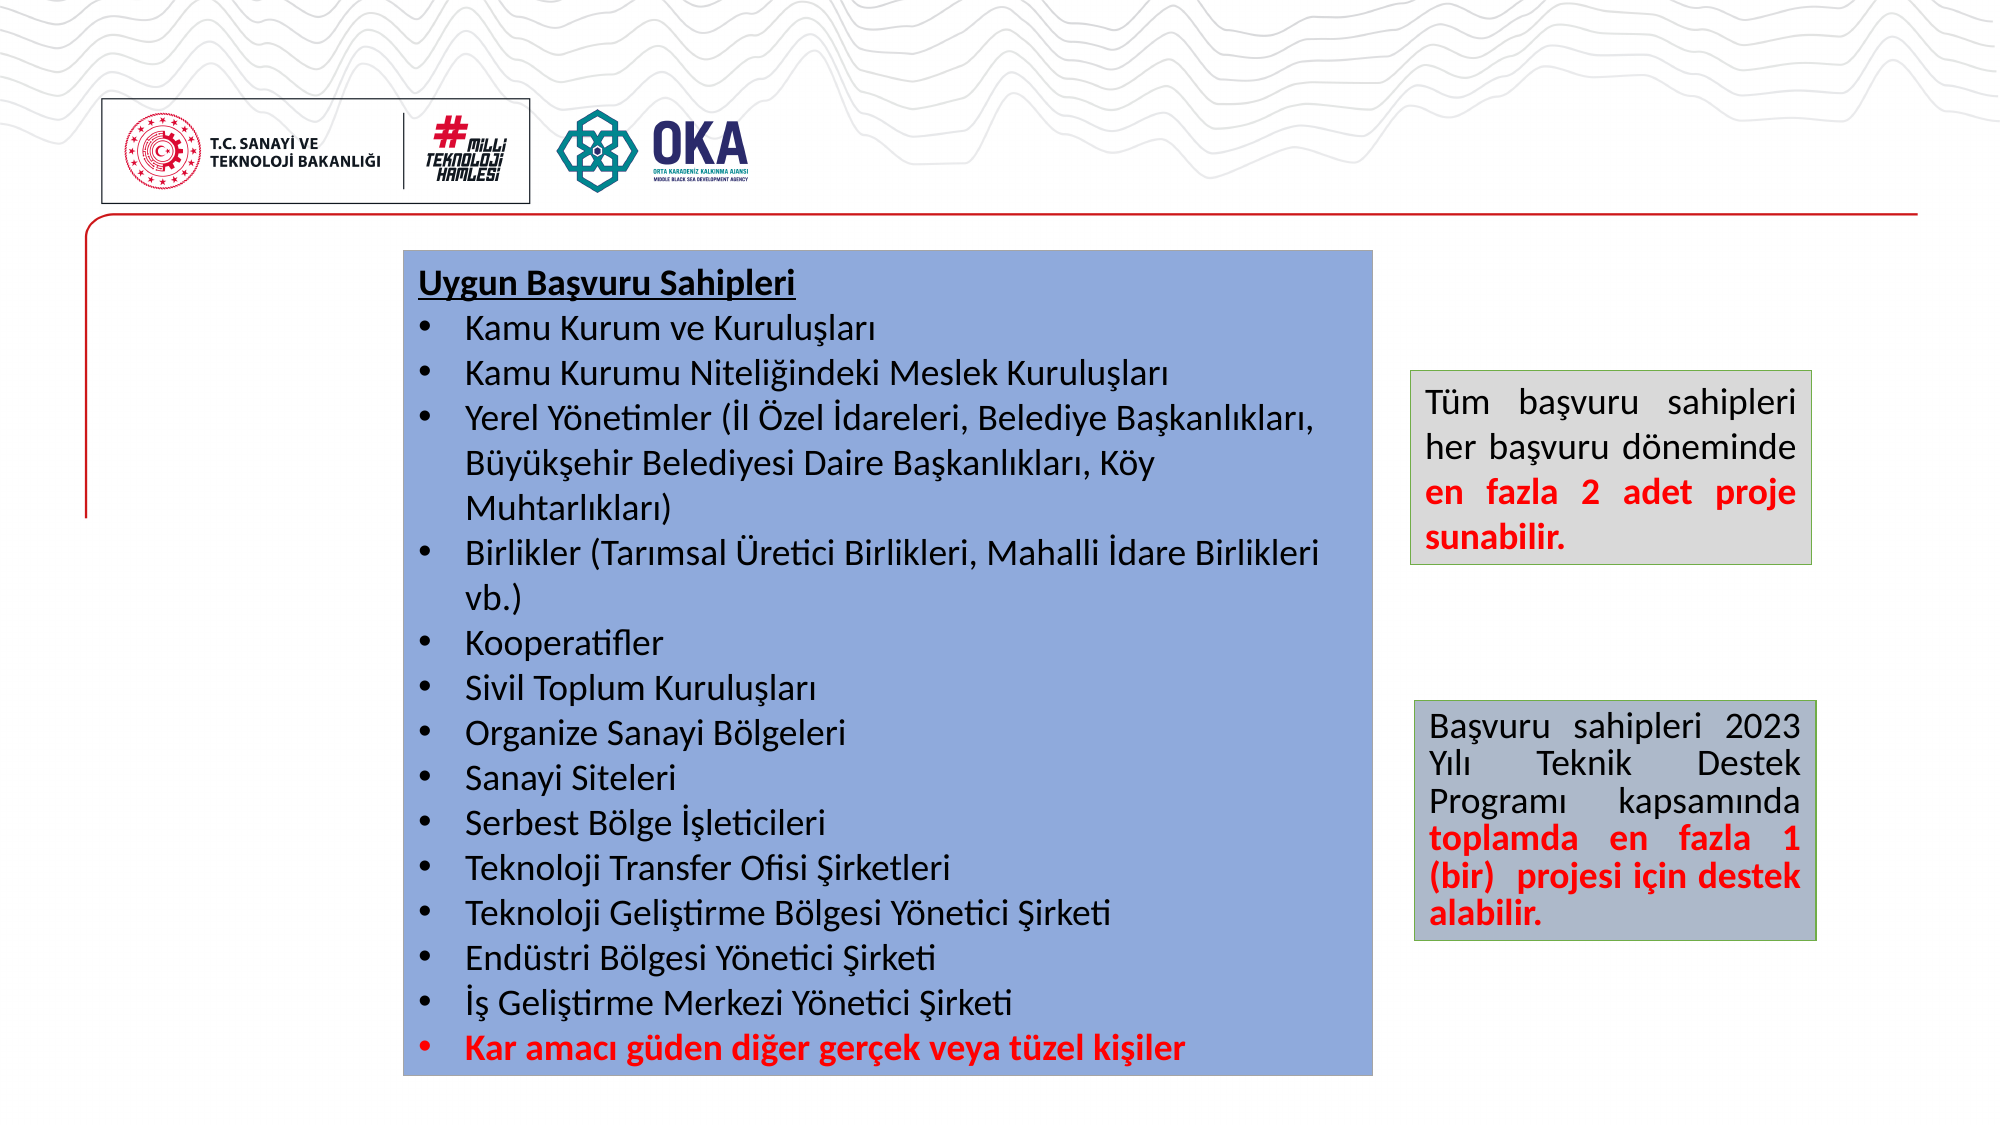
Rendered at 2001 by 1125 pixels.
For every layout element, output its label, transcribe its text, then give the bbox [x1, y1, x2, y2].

picture [0, 0, 2001, 1125]
text_box Uygun Başvuru Sahipleri Kamu Kurum ve Kuruluşları Kamu Kurumu Niteliğindeki Meslek Kuruluşları Yerel Yönetimler (İl Özel İdareleri, Belediye Başkanlıkları, Büyükşehir Belediyesi Daire Başkanlıkları, Köy Muhtarlıkları) Birlikler (Tarımsal Üretici Birlikleri, Mahalli İdare Birlikleri vb.) Kooperatifler Sivil Toplum Kuruluşları Organize Sanayi Bölgeleri Sanayi Siteleri Serbest Bölge İşleticileri Teknoloji Transfer Ofisi Şirketleri Teknoloji Geliştirme Bölgesi Yönetici Şirketi Endüstri Bölgesi Yönetici Şirketi İş Geliştirme Merkezi Yönetici Şirketi Kar amacı güden diğer gerçek veya tüzel kişiler [403, 250, 1373, 1076]
text_box [437, 257, 1788, 1077]
text_box Başvuru sahipleri 2023 Yılı Teknik Destek Programı kapsamında toplamda en fazla 1 (bir) projesi için destek alabilir. [1414, 700, 1817, 941]
text_box Tüm başvuru sahipleri her başvuru döneminde en fazla 2 adet proje sunabilir. [1410, 370, 1812, 565]
